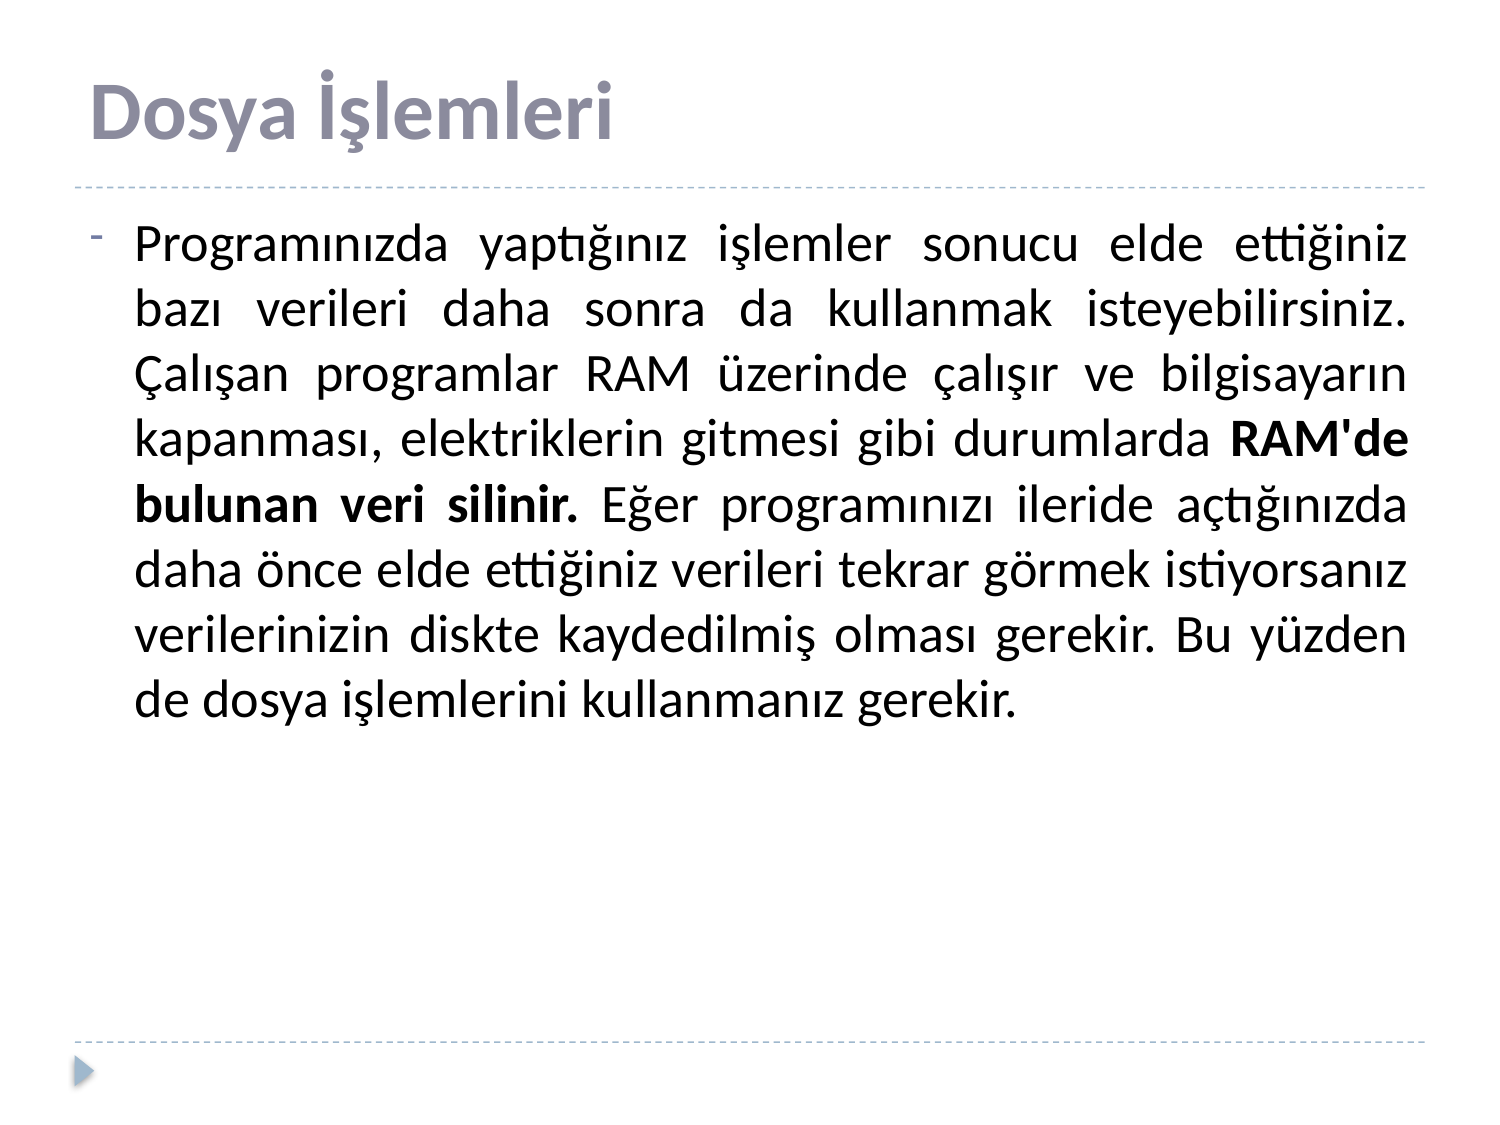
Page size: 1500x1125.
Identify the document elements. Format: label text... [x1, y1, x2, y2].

list Programınızda yaptığınız işlemler sonucu elde ettiğiniz bazı verileri daha sonra da kullanmak isteyebilirsiniz. Çalışan programlar RAM üzerinde çalışır ve bilgisayarın kapanması, elektriklerin gitmesi gibi durumlarda RAM'de bulunan veri silinir. Eğer programınızı ileride açtığınızda daha önce elde ettiğiniz verileri tekrar görmek istiyorsanız verilerinizin diskte kaydedilmiş olması gerekir. Bu yüzden de dosya işlemlerini kullanmanız gerekir. [75, 200, 1425, 1010]
title Dosya İşlemleri [75, 24, 1425, 188]
